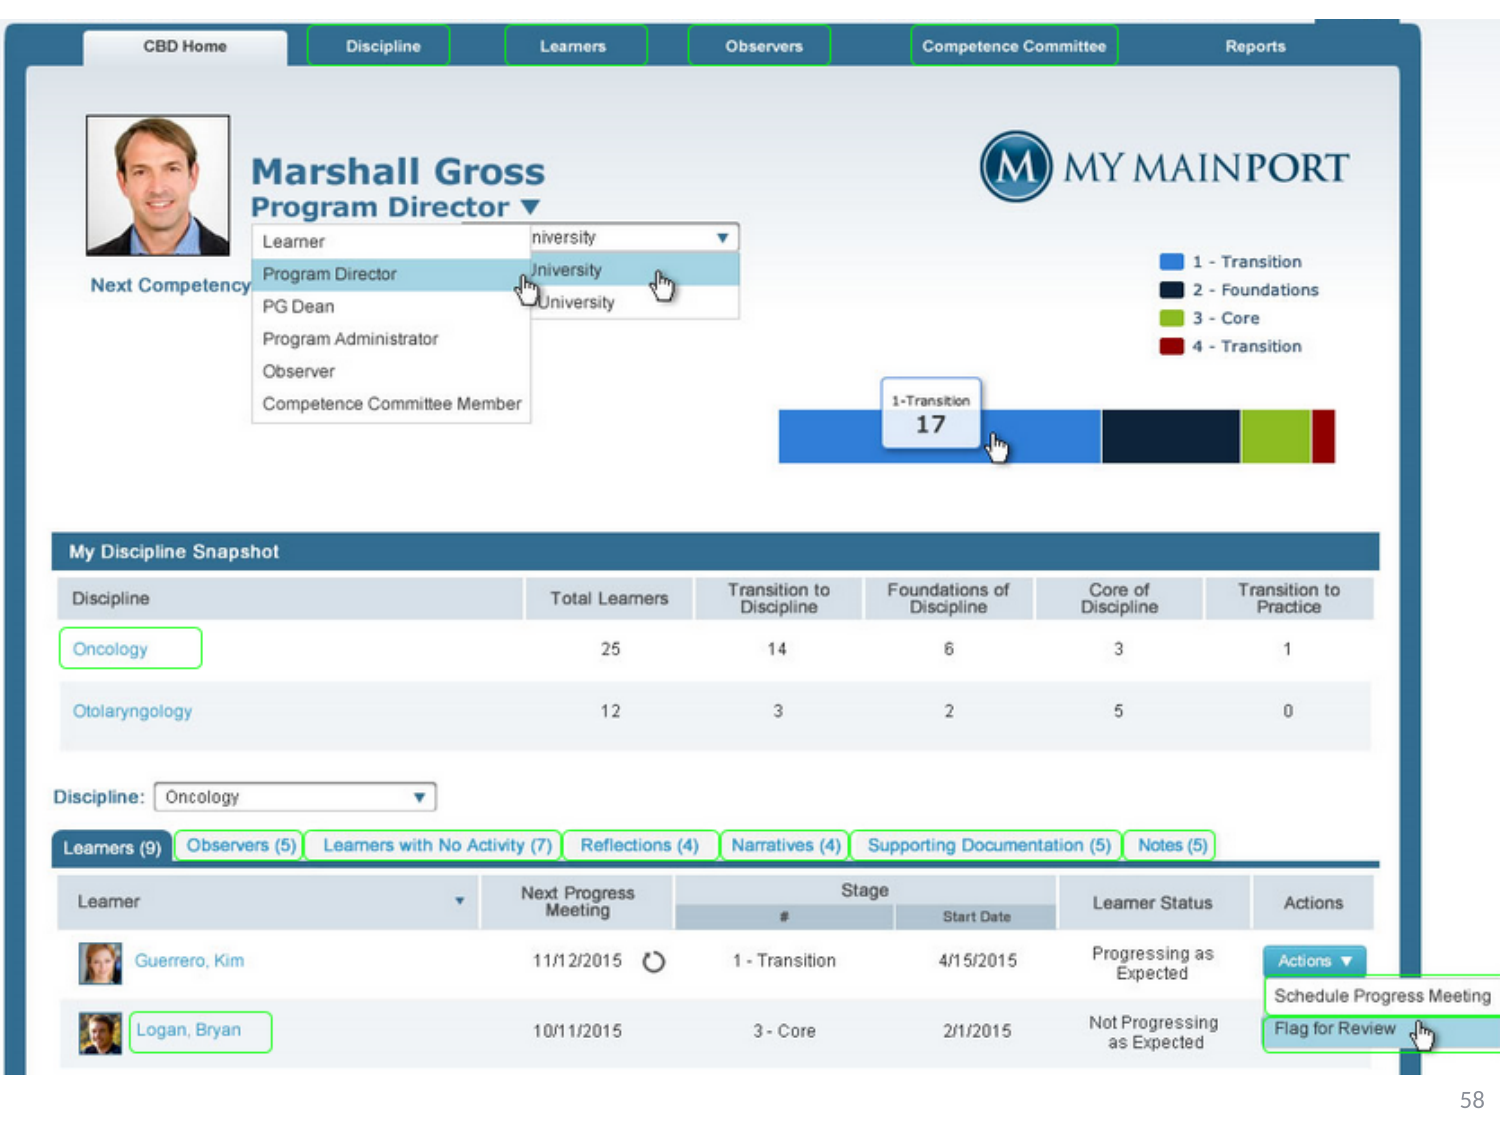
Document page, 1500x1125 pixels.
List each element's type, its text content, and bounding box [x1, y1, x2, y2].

slide_number 58 [1412, 1083, 1500, 1125]
picture [0, 18, 1500, 1076]
